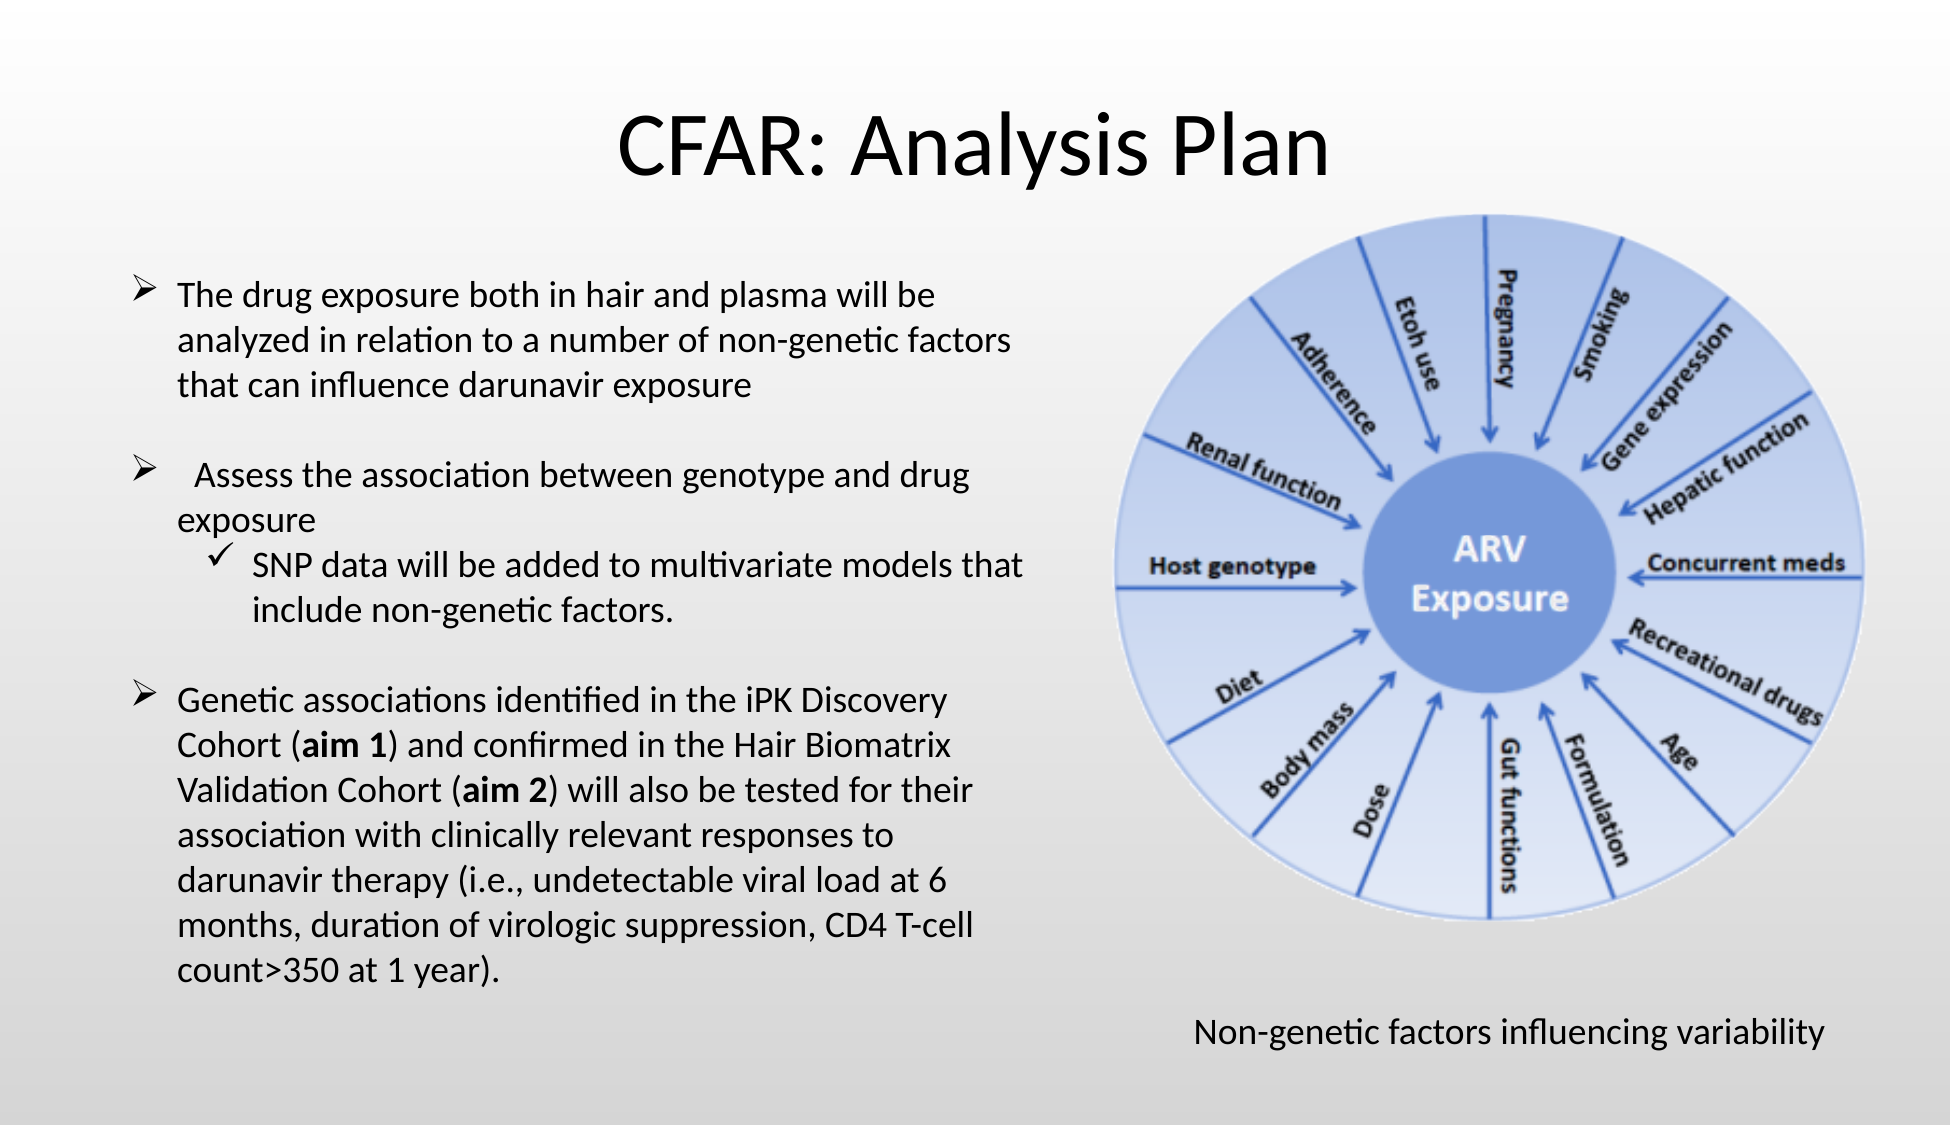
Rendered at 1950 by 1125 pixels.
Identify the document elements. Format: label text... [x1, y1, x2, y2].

text_box The drug exposure both in hair and plasma will be analyzed in relation to a number of non-genetic factors that can influence darunavir exposure Assess the association between genotype and drug exposure SNP data will be added to multivariate models that include non-genetic factors. Genetic associations identified in the iPK Discovery Cohort (aim 1) and confirmed in the Hair Biomatrix Validation Cohort (aim 2) will also be tested for their association with clinically relevant responses to darunavir therapy (i.e., undetectable viral load at 6 months, duration of virologic suppression, CD4 T-cell count>350 at 1 year). [115, 262, 1041, 998]
title CFAR: Analysis Plan [97, 45, 1853, 233]
text_box Non-genetic factors influencing variability [1179, 999, 1841, 1060]
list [1099, 185, 1886, 940]
